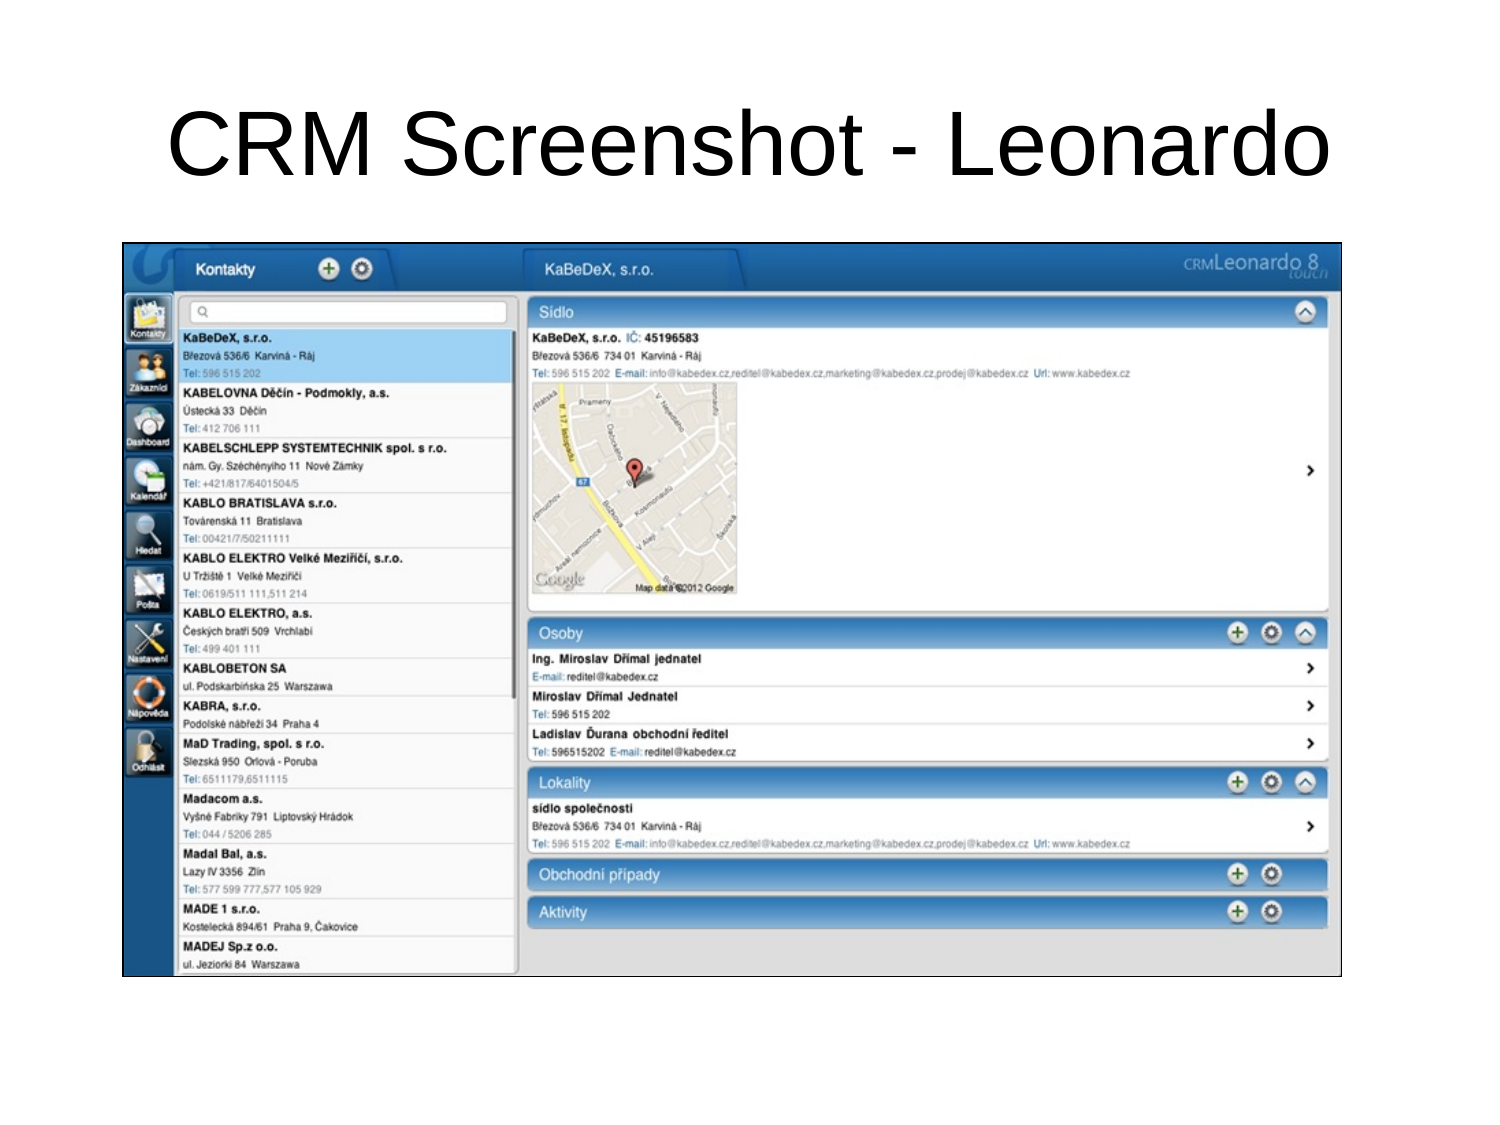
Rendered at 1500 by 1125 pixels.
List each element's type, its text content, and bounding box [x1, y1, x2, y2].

title CRM Screenshot - Leonardo [74, 44, 1426, 233]
picture [123, 243, 1341, 977]
